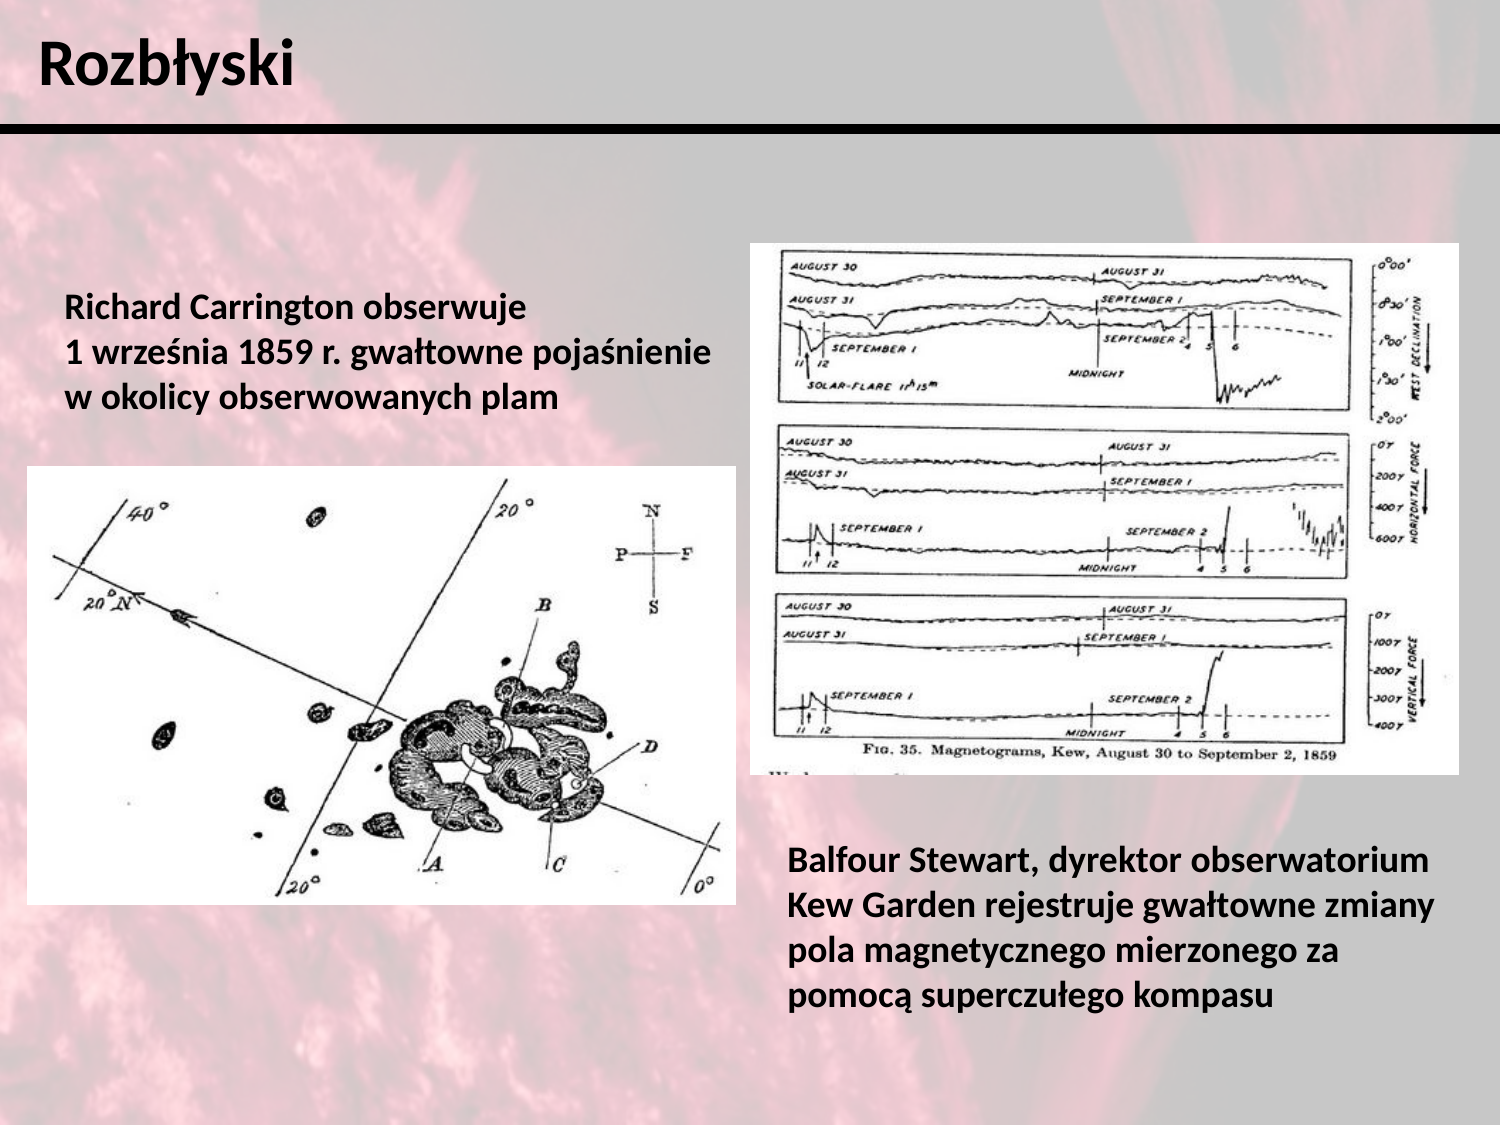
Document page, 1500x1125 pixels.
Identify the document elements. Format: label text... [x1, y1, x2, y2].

text_box Balfour Stewart, dyrektor obserwatorium Kew Garden rejestruje gwałtowne zmiany pola magnetycznego mierzonego za pomocą superczułego kompasu [773, 828, 1459, 1022]
picture [749, 243, 1459, 776]
picture [26, 466, 736, 906]
text_box Richard Carrington obserwuje 1 września 1859 r. gwałtowne pojaśnienie w okolicy obserwowanych plam [50, 275, 735, 424]
text_box Rozbłyski [23, 11, 1465, 107]
